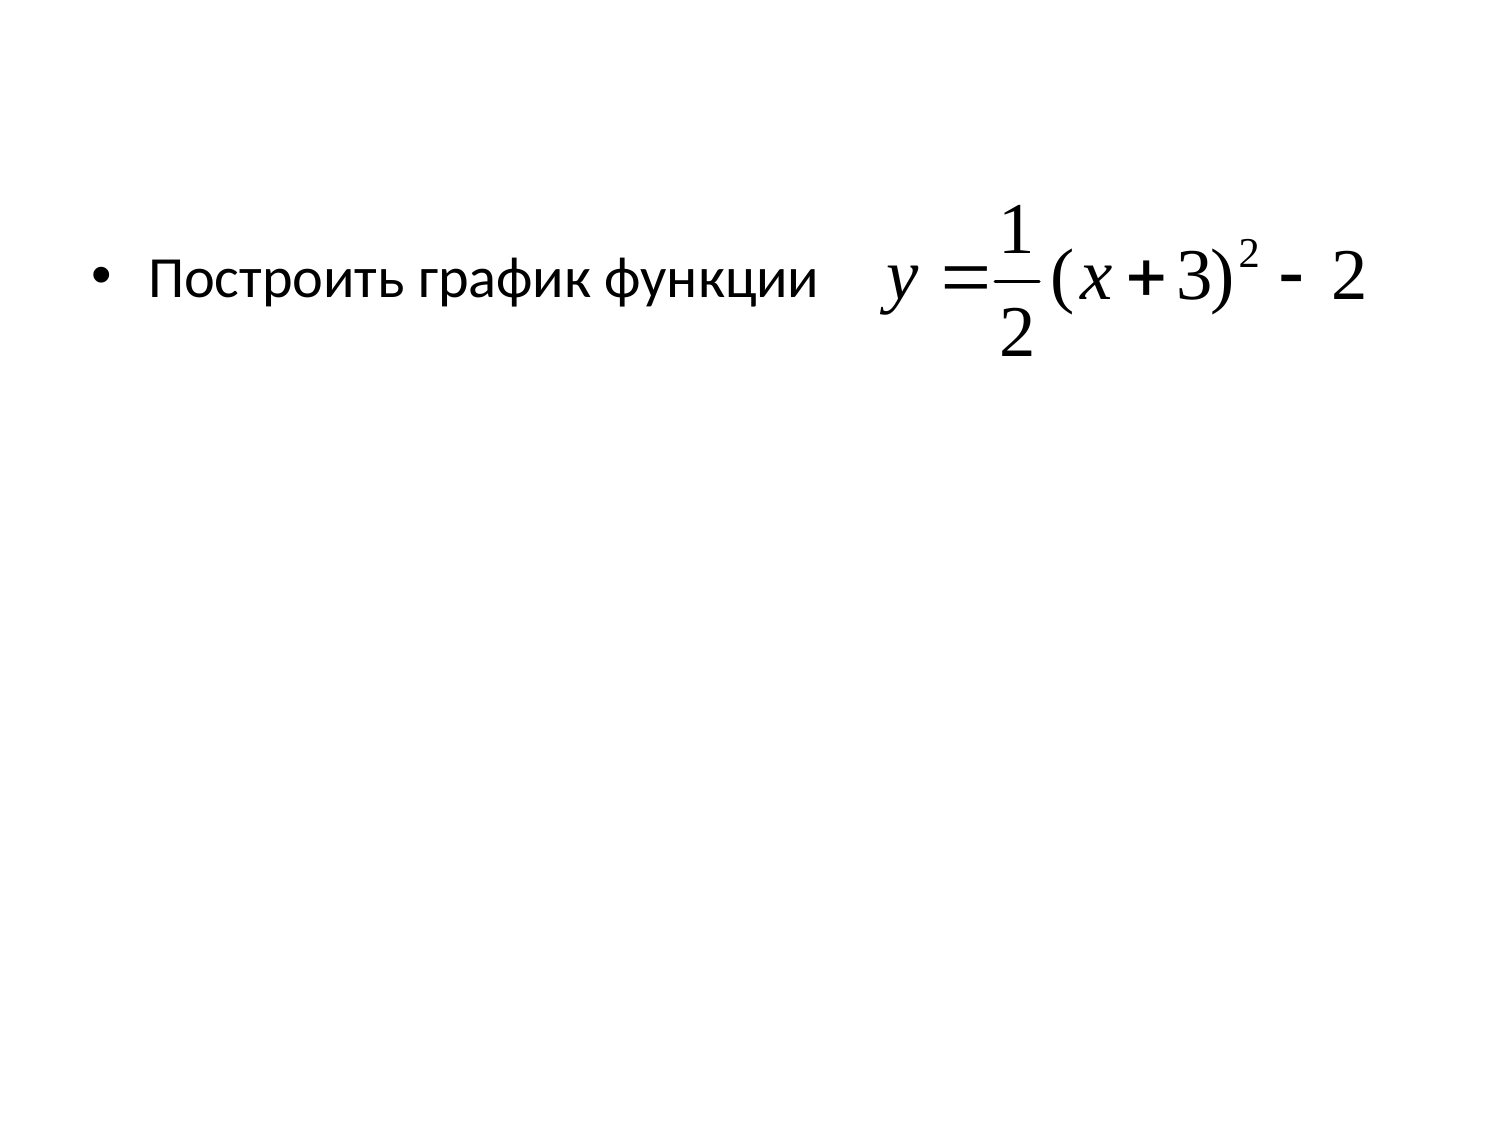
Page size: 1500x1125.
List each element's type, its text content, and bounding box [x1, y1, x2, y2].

list Построить график функции [76, 231, 1259, 918]
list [867, 184, 1378, 373]
